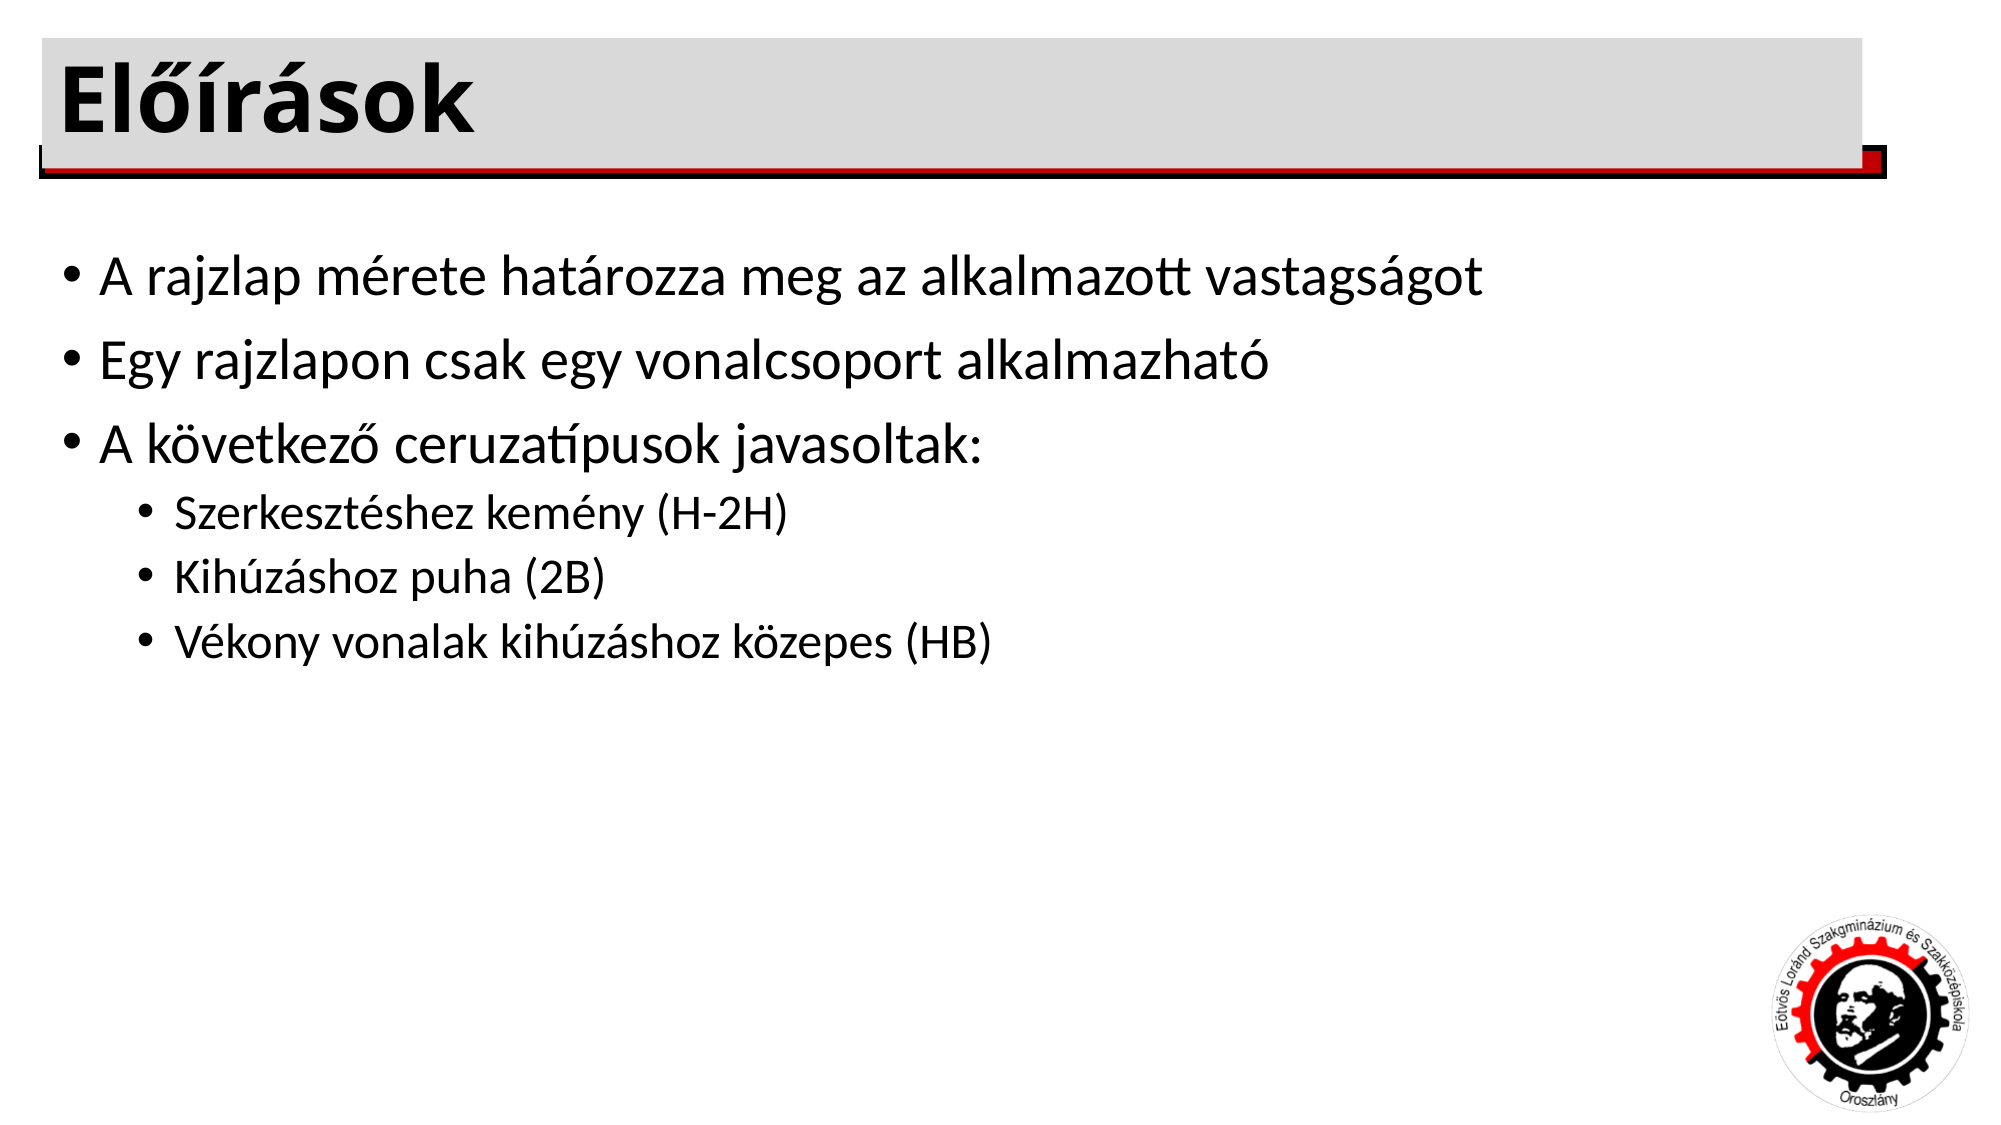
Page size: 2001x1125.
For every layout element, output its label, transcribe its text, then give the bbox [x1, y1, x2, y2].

picture [1771, 914, 1970, 1113]
list A rajzlap mérete határozza meg az alkalmazott vastagságot Egy rajzlapon csak egy vonalcsoport alkalmazható A következő ceruzatípusok javasoltak: Szerkesztéshez kemény (H-2H) Kihúzáshoz puha (2B) Vékony vonalak kihúzáshoz közepes (HB) [46, 237, 1772, 952]
title Előírások [42, 37, 1863, 169]
